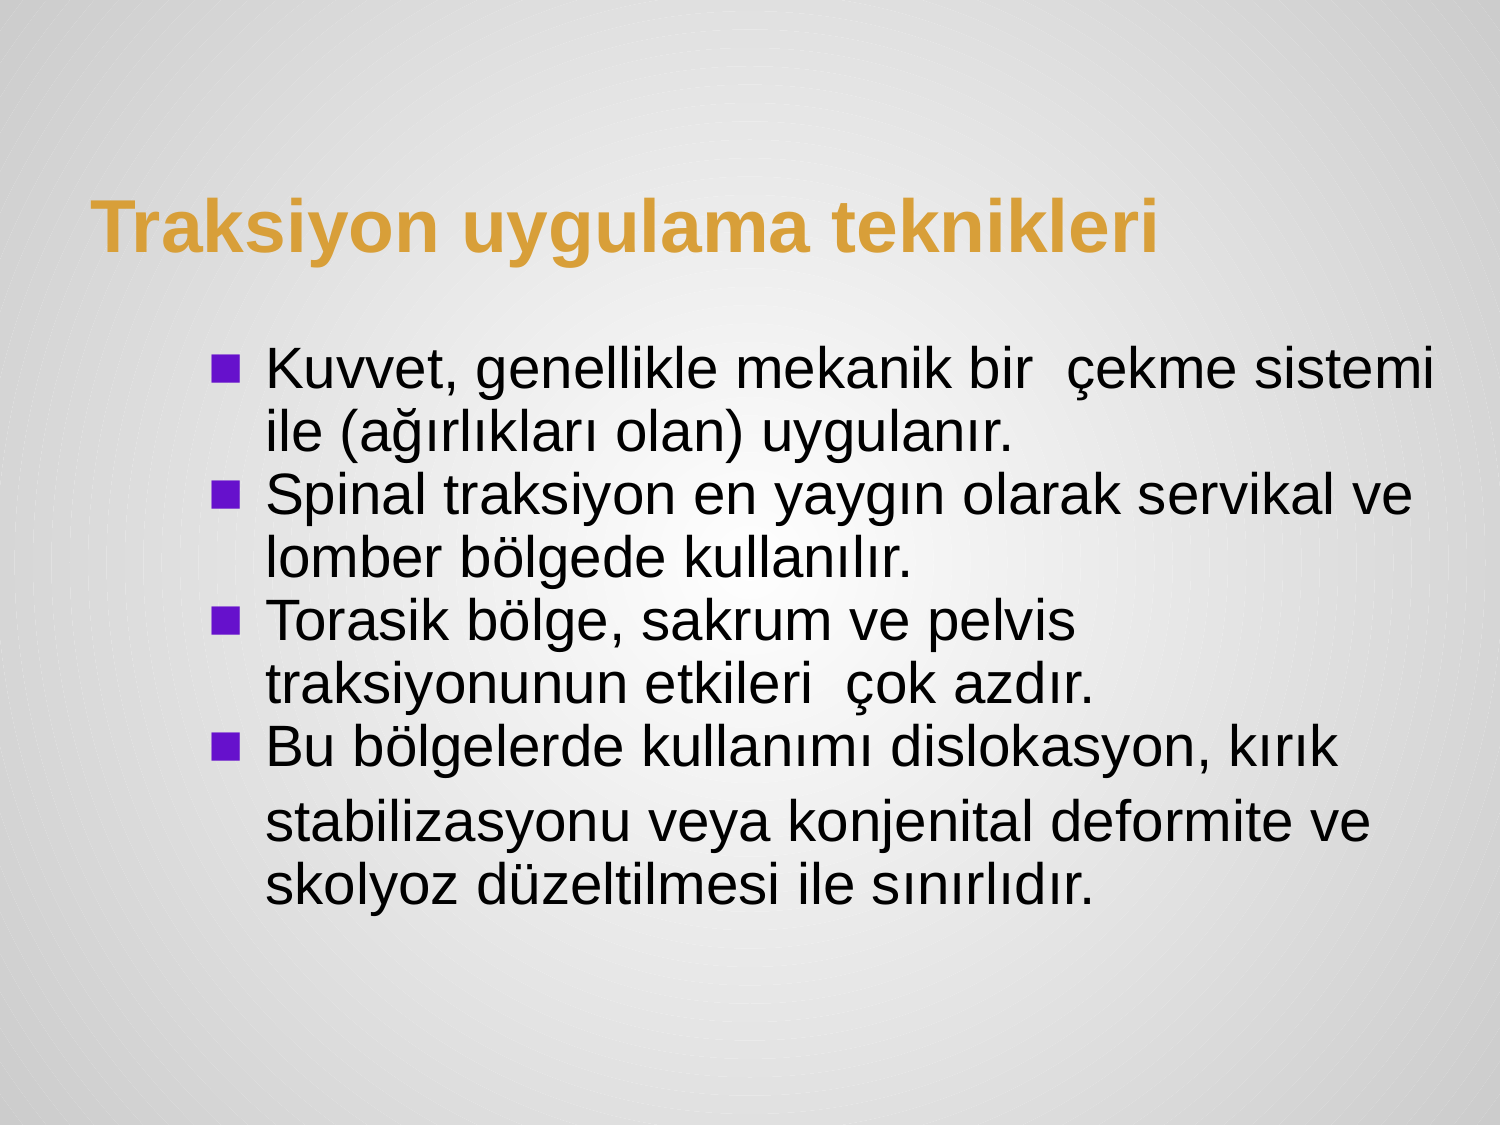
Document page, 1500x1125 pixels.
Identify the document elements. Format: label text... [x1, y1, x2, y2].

title Traksiyon uygulama teknikleri [75, 35, 1468, 275]
list Kuvvet, genellikle mekanik bir çekme sistemi ile (ağırlıkları olan) uygulanır. Spinal traksiyon en yaygın olarak servikal ve lomber bölgede kullanılır. Torasik bölge, sakrum ve pelvis traksiyonunun etkileri çok azdır. Bu bölgelerde kullanımı dislokasyon, kırık stabilizasyonu veya konjenital deformite ve skolyoz düzeltilmesi ile sınırlıdır. [193, 331, 1469, 1006]
